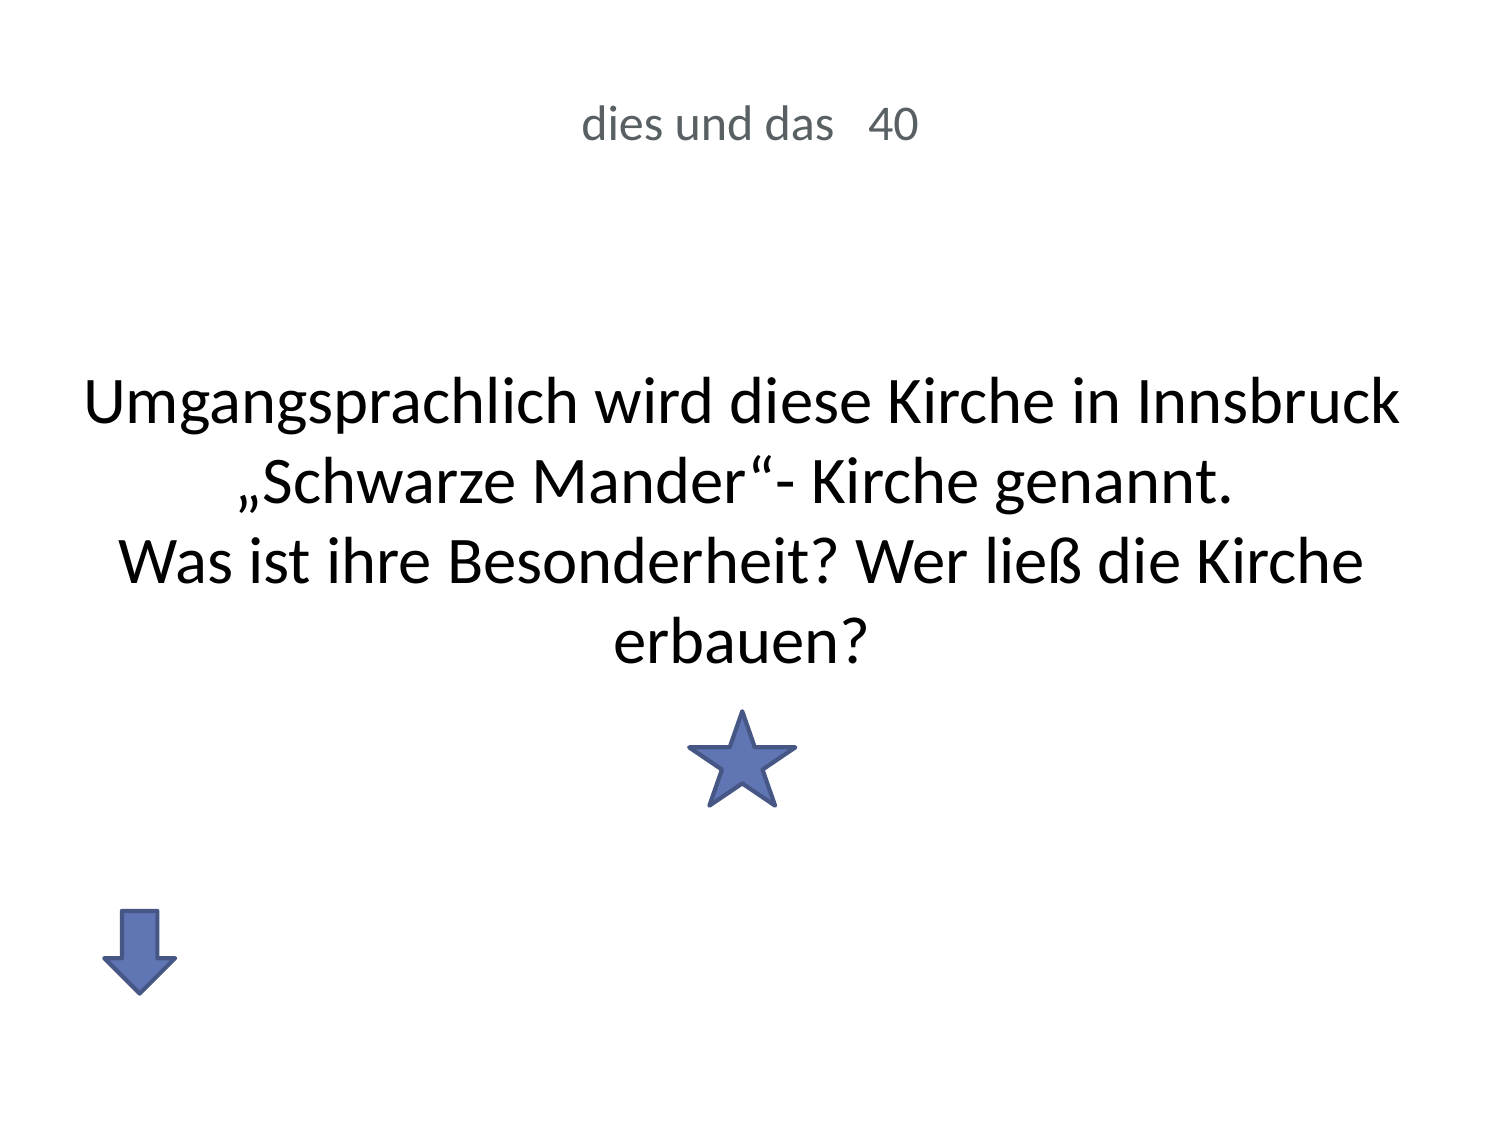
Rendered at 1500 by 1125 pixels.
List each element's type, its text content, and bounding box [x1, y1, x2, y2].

title dies und das 40 [75, 45, 1425, 197]
text_box [102, 908, 178, 996]
text_box [687, 709, 798, 808]
list Umgangsprachlich wird diese Kirche in Innsbruck „Schwarze Mander“- Kirche genannt. Was ist ihre Besonderheit? Wer ließ die Kirche erbauen? [67, 202, 1418, 912]
